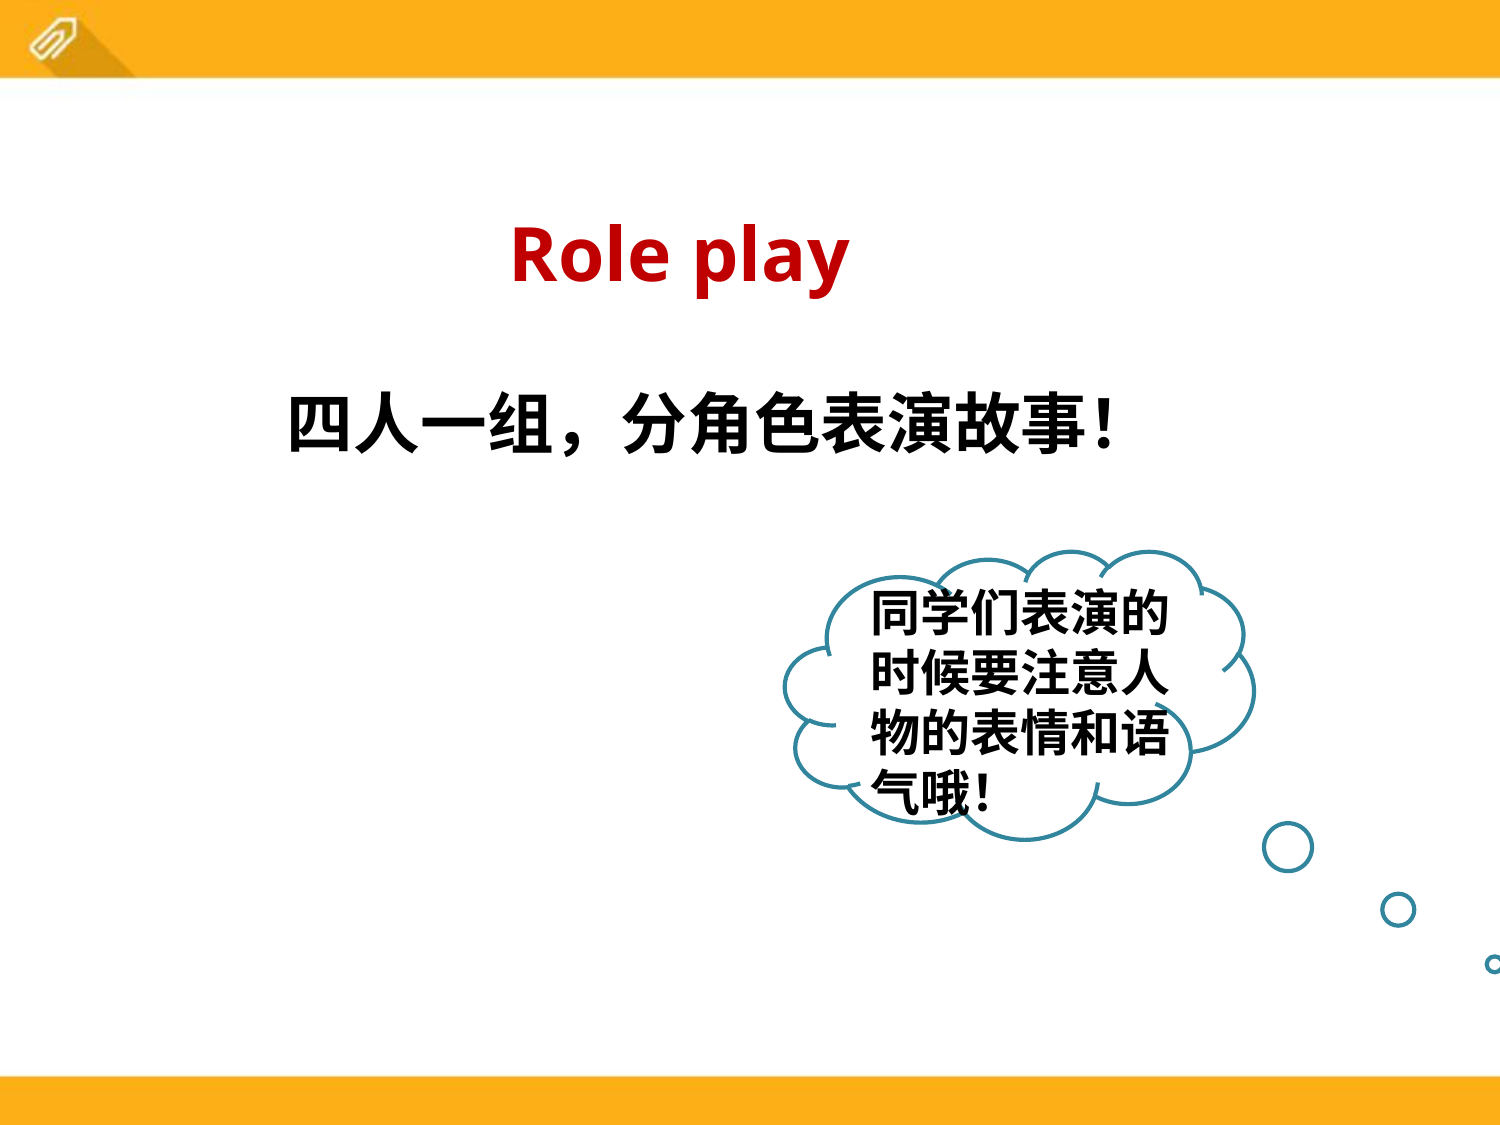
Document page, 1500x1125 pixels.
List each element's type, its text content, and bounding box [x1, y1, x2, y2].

text_box [1219, 592, 1257, 746]
text_box Role play [210, 199, 1149, 304]
text_box [979, 829, 1071, 842]
text_box [782, 587, 855, 799]
text_box [943, 549, 1198, 574]
text_box 四人一组，分角色表演故事！ [93, 374, 1348, 470]
text_box [1380, 891, 1417, 928]
text_box [1484, 954, 1500, 975]
text_box [1261, 821, 1315, 874]
text_box 同学们表演的时候要注意人物的表情和语气哦！ [855, 574, 1219, 829]
picture [0, 0, 1500, 1125]
